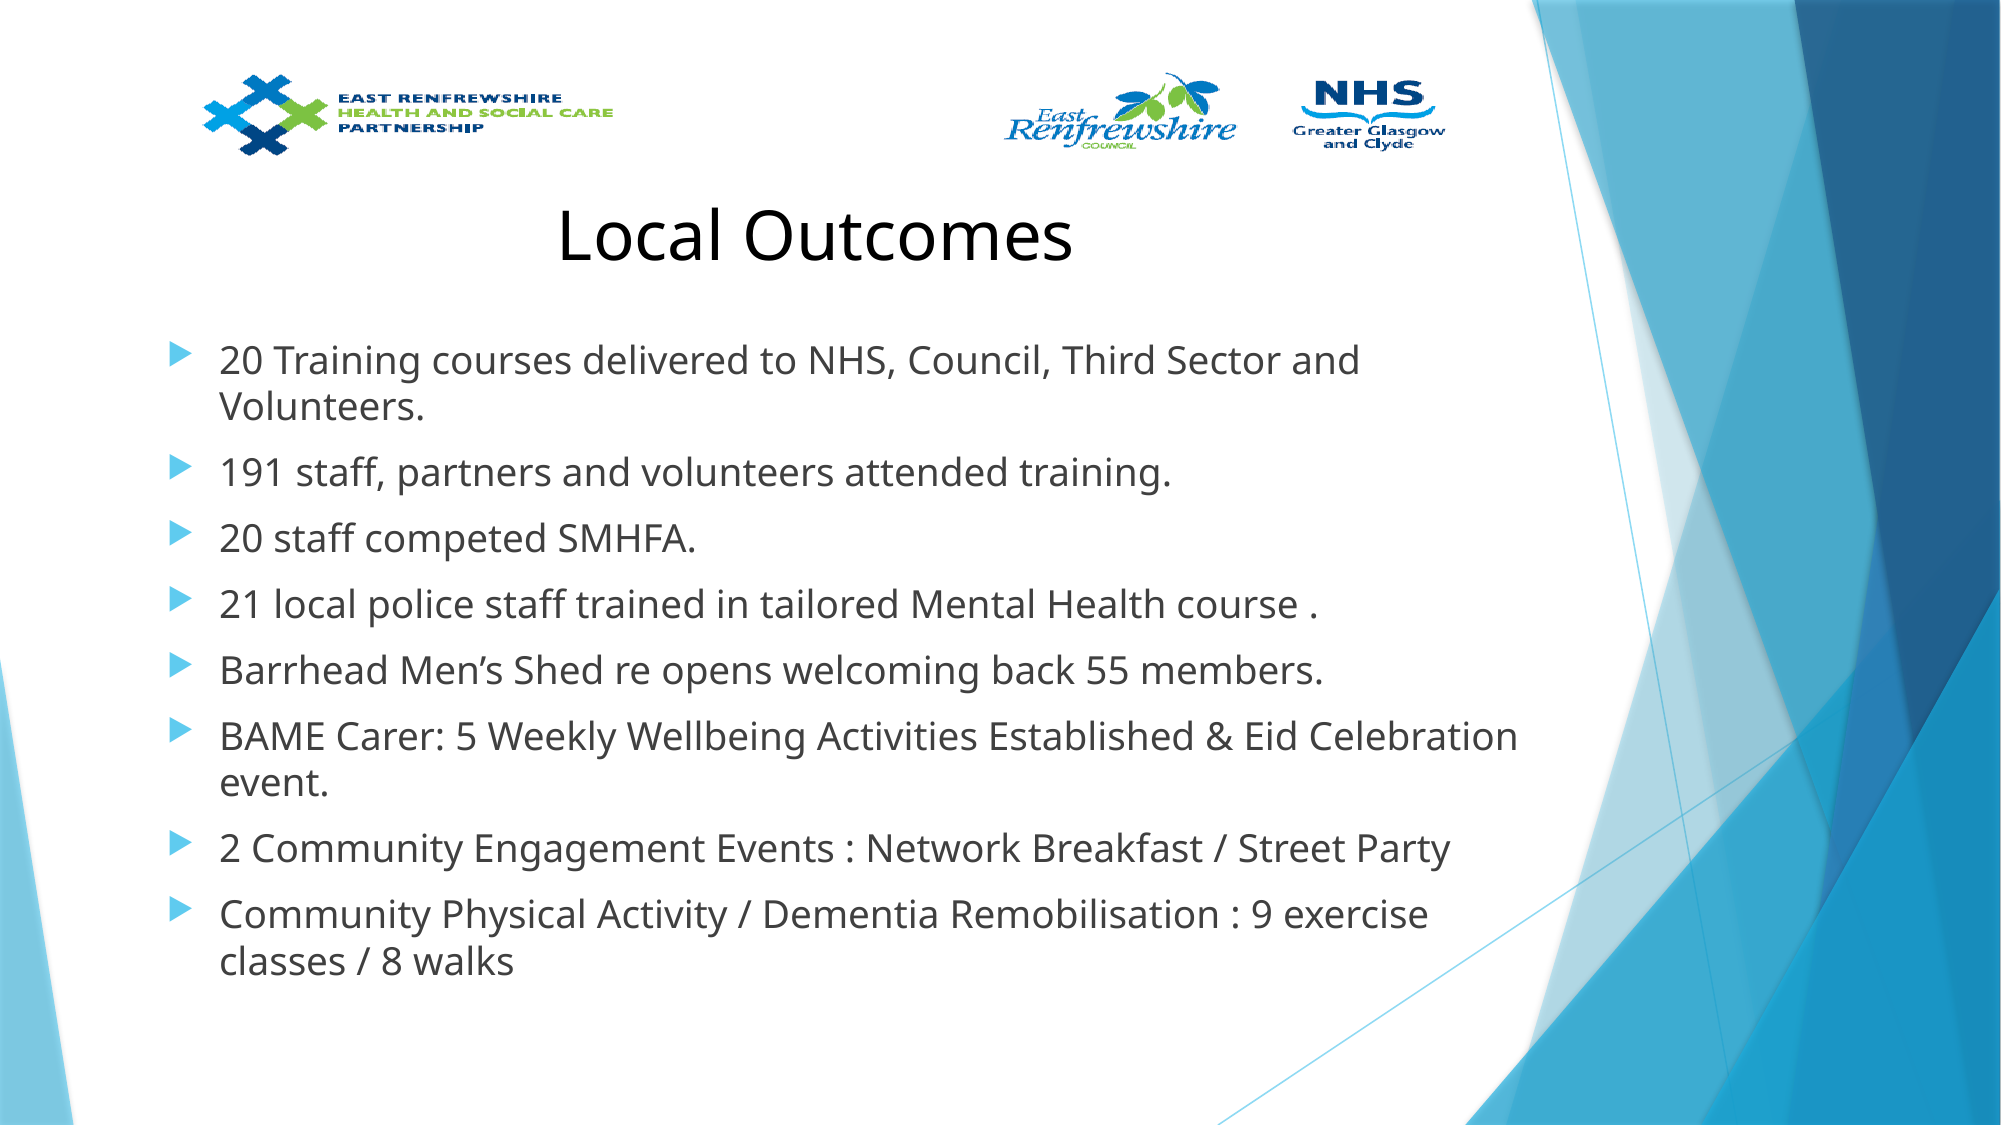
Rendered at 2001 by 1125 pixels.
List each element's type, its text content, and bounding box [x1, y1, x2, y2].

title Local Outcomes [111, 184, 1522, 283]
picture [177, 57, 1484, 179]
list 20 Training courses delivered to NHS, Council, Third Sector and Volunteers. 191 staff, partners and volunteers attended training. 20 staff competed SMHFA. 21 local police staff trained in tailored Mental Health course . Barrhead Men’s Shed re opens welcoming back 55 members. BAME Carer: 5 Weekly Wellbeing Activities Established & Eid Celebration event. 2 Community Engagement Events : Network Breakfast / Street Party Community Physical Activity / Dementia Remobilisation : 9 exercise classes / 8 walks [151, 327, 1563, 999]
